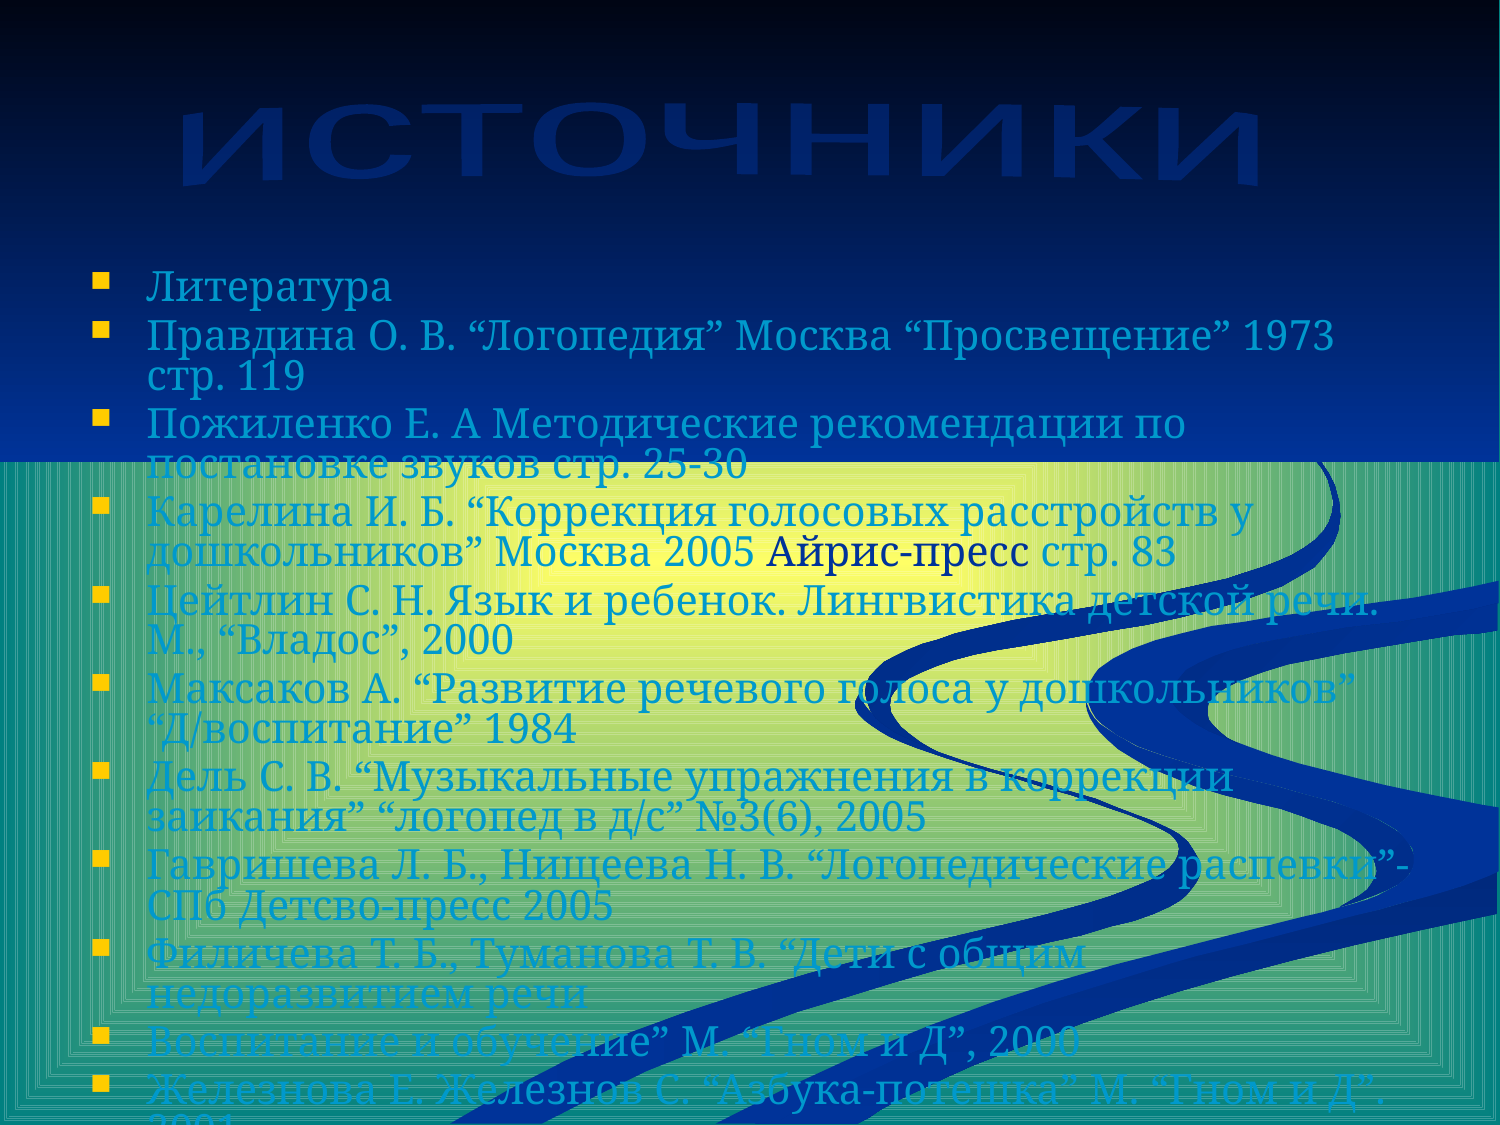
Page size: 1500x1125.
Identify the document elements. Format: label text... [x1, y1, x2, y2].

list Литература Правдина О. В. “Логопедия” Москва “Просвещение” 1973 стр. 119 Пожиленко Е. А Методические рекомендации по постановке звуков стр. 25-30 Карелина И. Б. “Коррекция голосовых расстройств у дошкольников” Москва 2005 Айрис-пресс стр. 83 Цейтлин С. Н. Язык и ребенок. Лингвистика детской речи. М., “Владос”, 2000 Максаков А. “Развитие речевого голоса у дошкольников” “Д/воспитание” 1984 Дель С. В. “Музыкальные упражнения в коррекции заикания” “логопед в д/с” №3(6), 2005 Гавришева Л. Б., Нищеева Н. В. “Логопедические распевки”-СПб Детсво-пресс 2005 Филичева Т. Б., Туманова Т. В. “Дети с общим недоразвитием речи Воспитание и обучение” М. “Гном и Д”, 2000 Железнова Е. Железнов С. “Азбука-потешка” М. “Гном и Д”. 2001 [75, 262, 1425, 1005]
